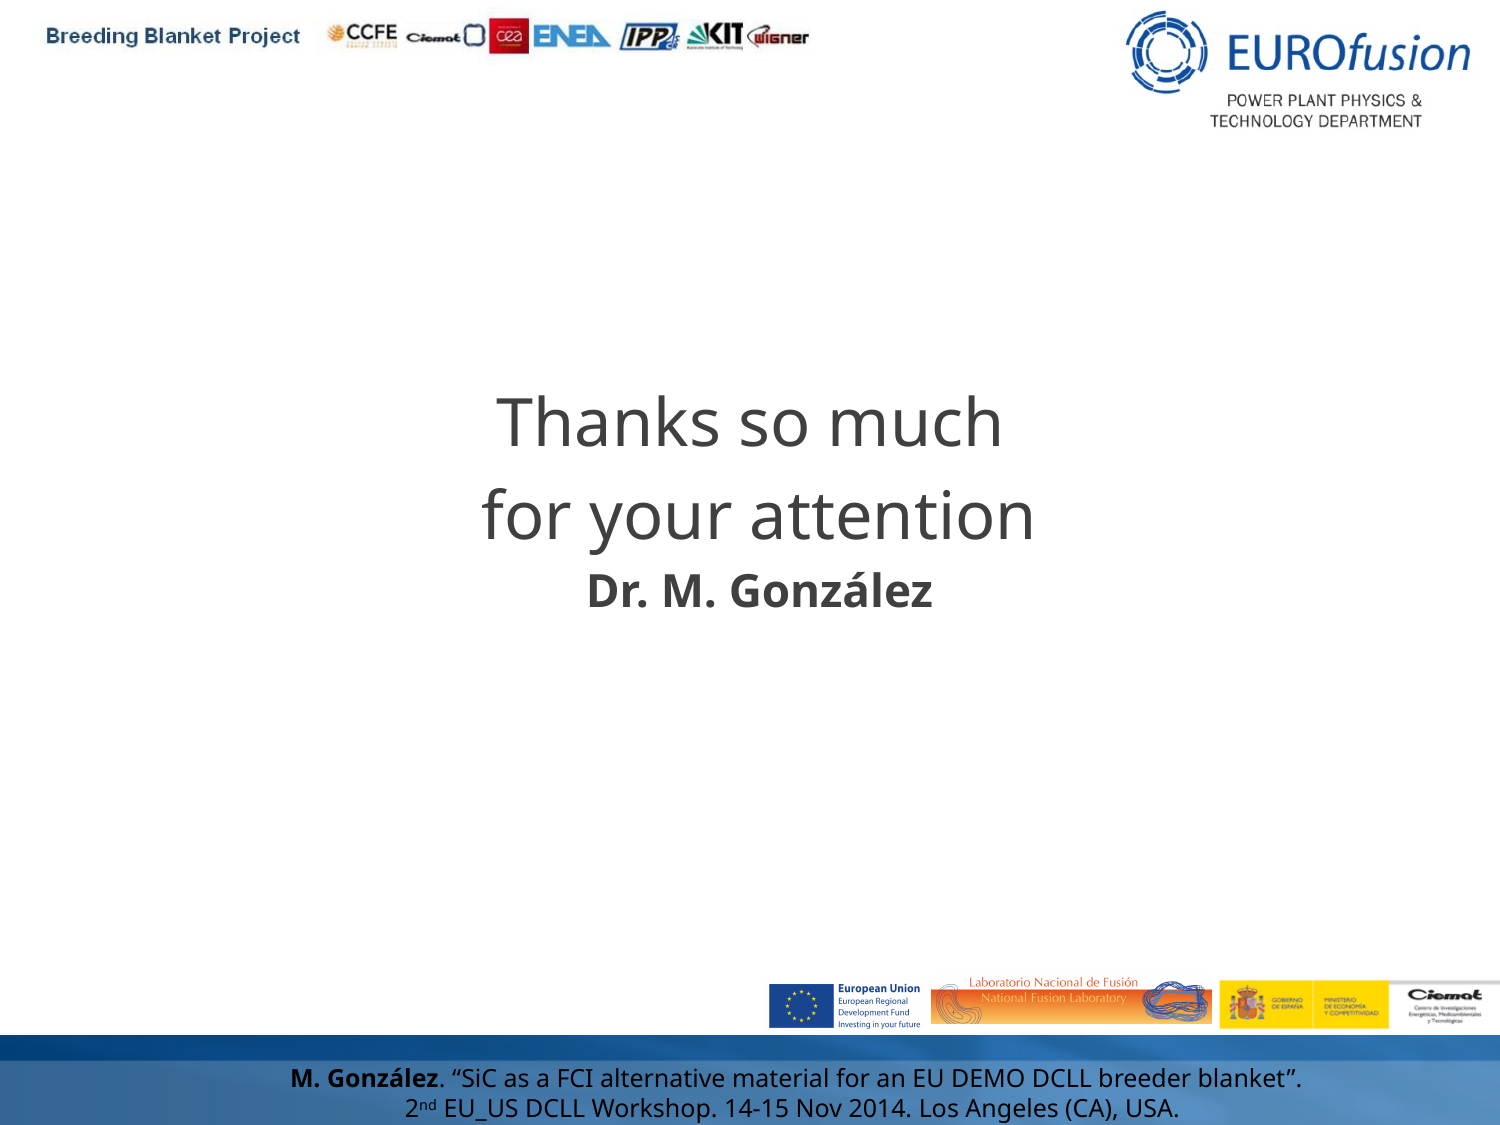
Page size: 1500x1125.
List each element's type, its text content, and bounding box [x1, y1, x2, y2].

picture [931, 974, 1212, 1024]
list Thanks so much for your attention Dr. M. González [94, 371, 1425, 662]
picture [1115, 6, 1477, 132]
picture [764, 978, 928, 1033]
picture [34, 6, 822, 65]
picture [0, 974, 1500, 1125]
